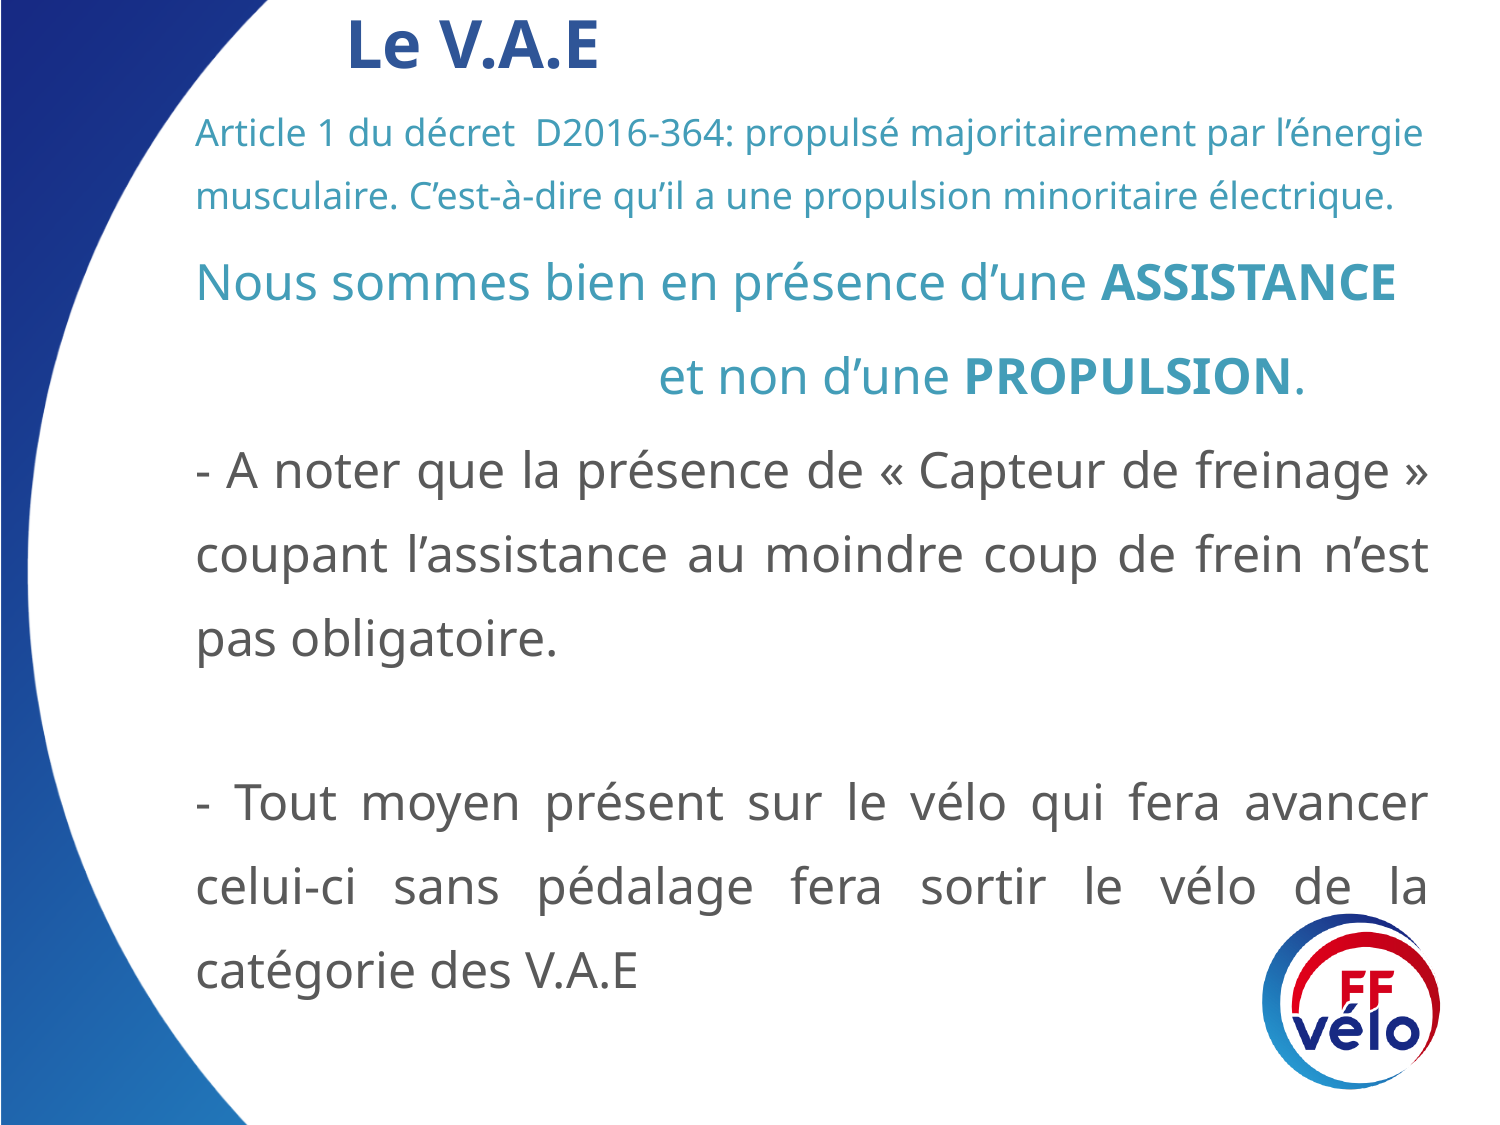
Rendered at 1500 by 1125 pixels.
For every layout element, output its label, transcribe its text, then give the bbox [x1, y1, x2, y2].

picture [2, 0, 1059, 1125]
text_box Le V.A.E Article 1 du décret D2016-364: propulsé majoritairement par l’énergie musculaire. C’est-à-dire qu’il a une propulsion minoritaire électrique. Nous sommes bien en présence d’une ASSISTANCE et non d’une PROPULSION. - A noter que la présence de « Capteur de freinage » coupant l’assistance au moindre coup de frein n’est pas obligatoire. - Tout moyen présent sur le vélo qui fera avancer celui-ci sans pédalage fera sortir le vélo de la catégorie des V.A.E [180, 3, 1446, 1073]
